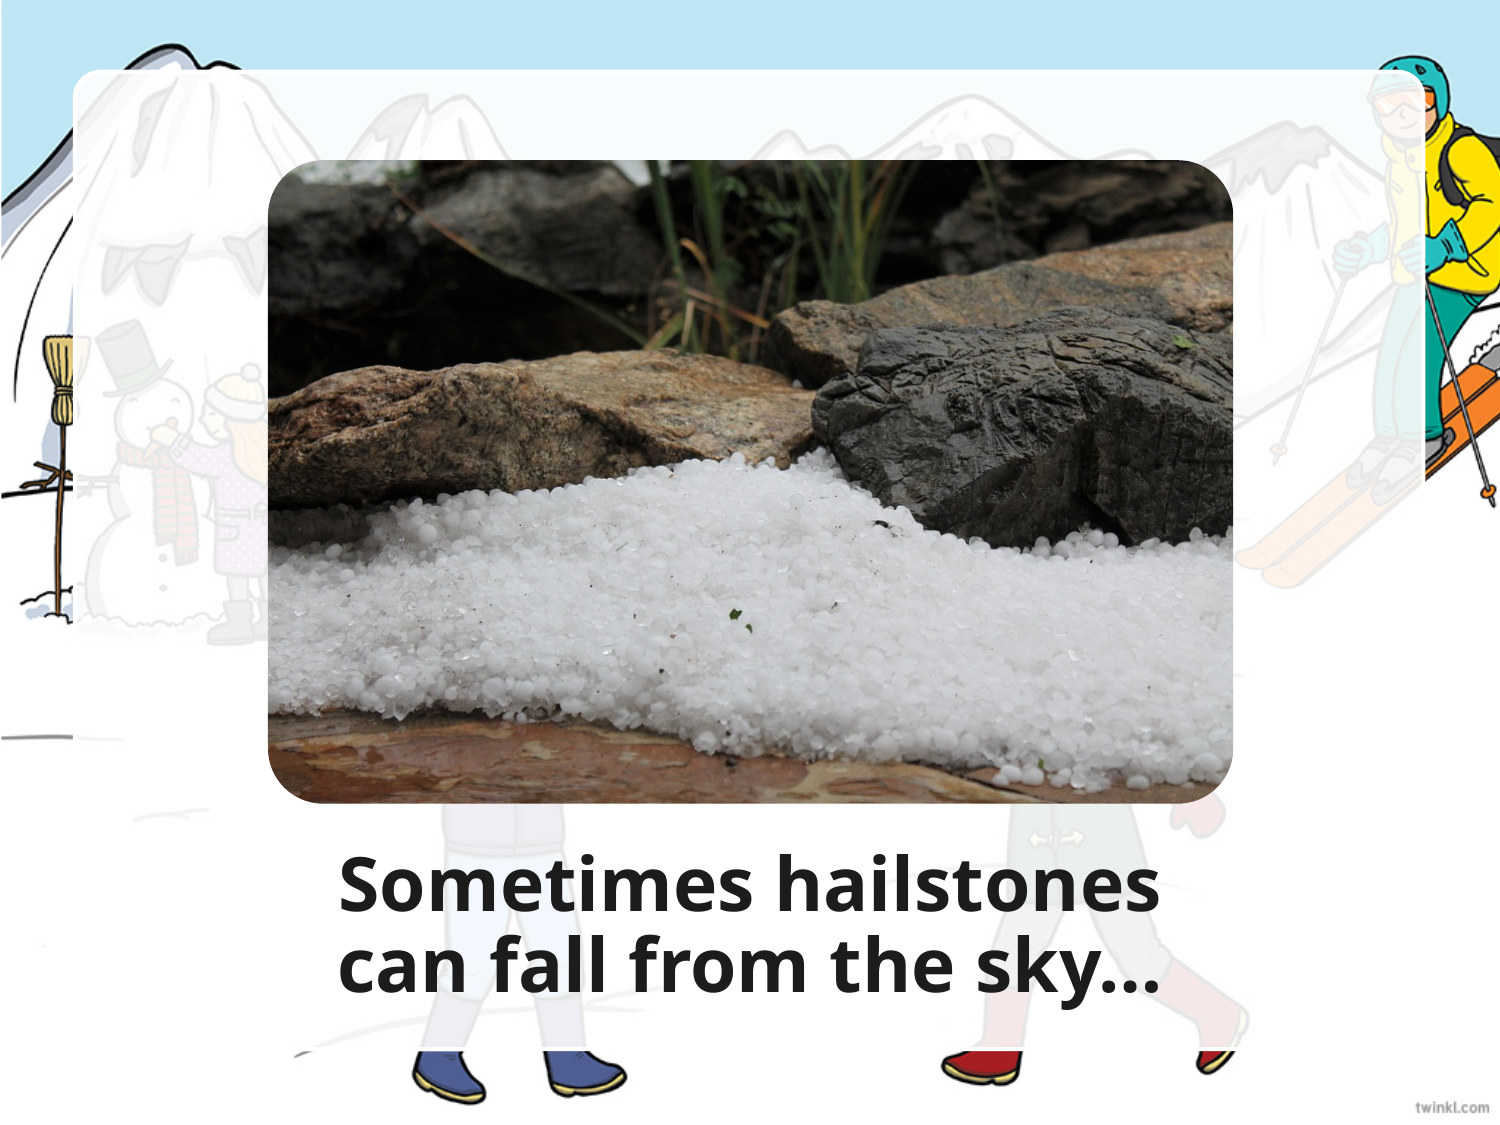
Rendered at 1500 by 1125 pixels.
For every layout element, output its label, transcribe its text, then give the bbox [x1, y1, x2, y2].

title Sometimes hailstones can fall from the sky… [74, 844, 1427, 1012]
picture [0, 0, 1500, 1125]
